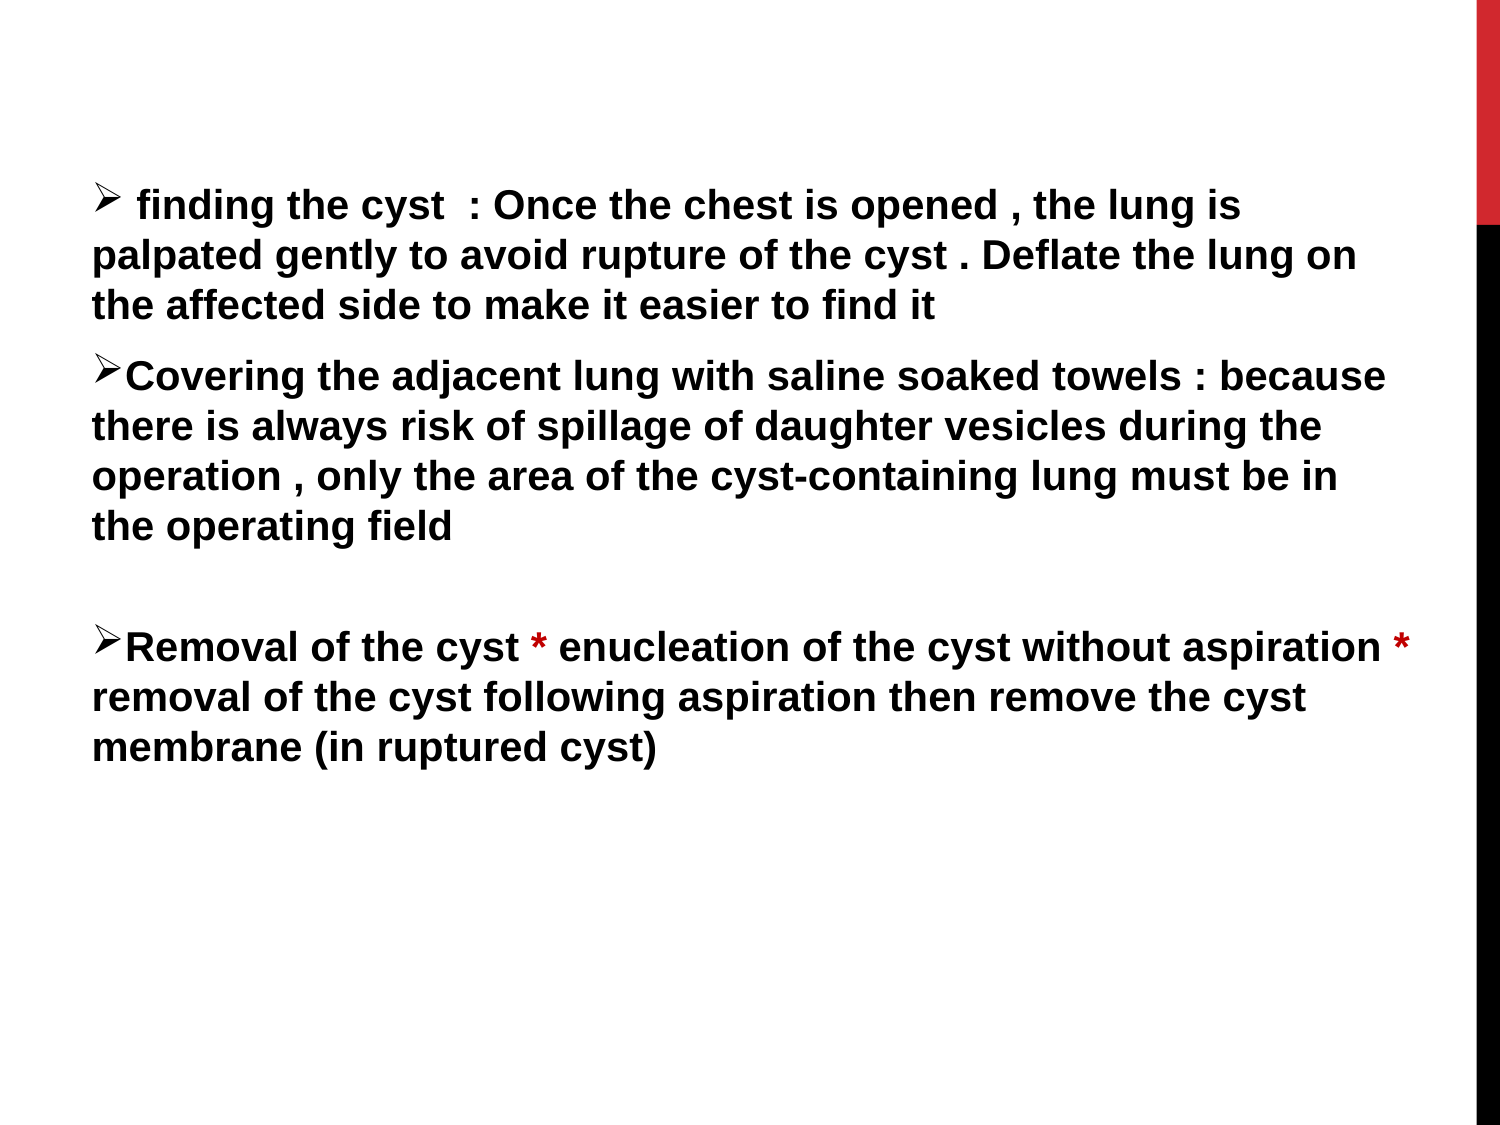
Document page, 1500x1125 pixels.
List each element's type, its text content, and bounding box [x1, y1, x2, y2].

list finding the cyst : Once the chest is opened , the lung is palpated gently to avoid rupture of the cyst . Deflate the lung on the affected side to make it easier to find it Covering the adjacent lung with saline soaked towels : because there is always risk of spillage of daughter vesicles during the operation , only the area of the cyst-containing lung must be in the operating field Removal of the cyst * enucleation of the cyst without aspiration * removal of the cyst following aspiration then remove the cyst membrane (in ruptured cyst) [76, 170, 1427, 1125]
